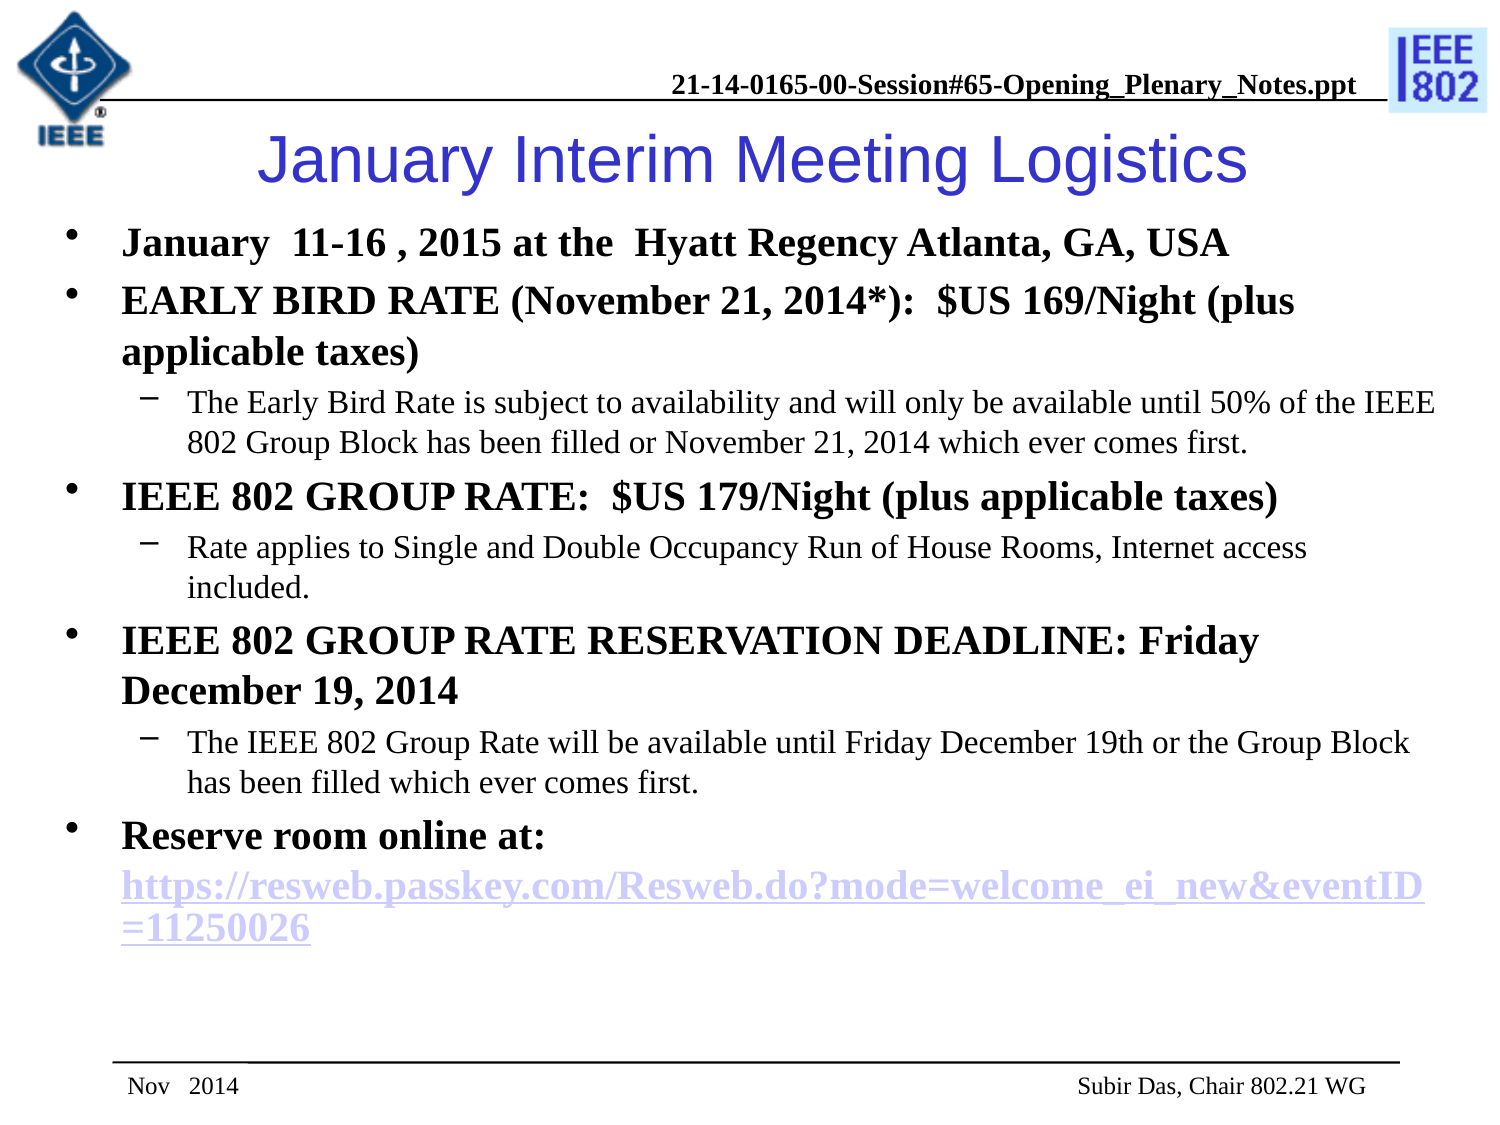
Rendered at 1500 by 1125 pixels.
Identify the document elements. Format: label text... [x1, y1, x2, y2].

picture [12, 9, 137, 150]
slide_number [112, 1062, 313, 1098]
list January 11-16 , 2015 at the Hyatt Regency Atlanta, GA, USA EARLY BIRD RATE (November 21, 2014*): $US 169/Night (plus applicable taxes) The Early Bird Rate is subject to availability and will only be available until 50% of the IEEE 802 Group Block has been filled or November 21, 2014 which ever comes first. IEEE 802 GROUP RATE: $US 179/Night (plus applicable taxes) Rate applies to Single and Double Occupancy Run of House Rooms, Internet access included. IEEE 802 GROUP RATE RESERVATION DEADLINE: Friday December 19, 2014 The IEEE 802 Group Rate will be available until Friday December 19th or the Group Block has been filled which ever comes first. Reserve room online at: https://resweb.passkey.com/Resweb.do?mode=welcome_ei_new&eventID=11250026 [49, 212, 1463, 1013]
text_box Subir Das, Chair 802.21 WG [1050, 1062, 1412, 1106]
title January Interim Meeting Logistics [124, 112, 1401, 201]
picture [1374, 9, 1499, 138]
